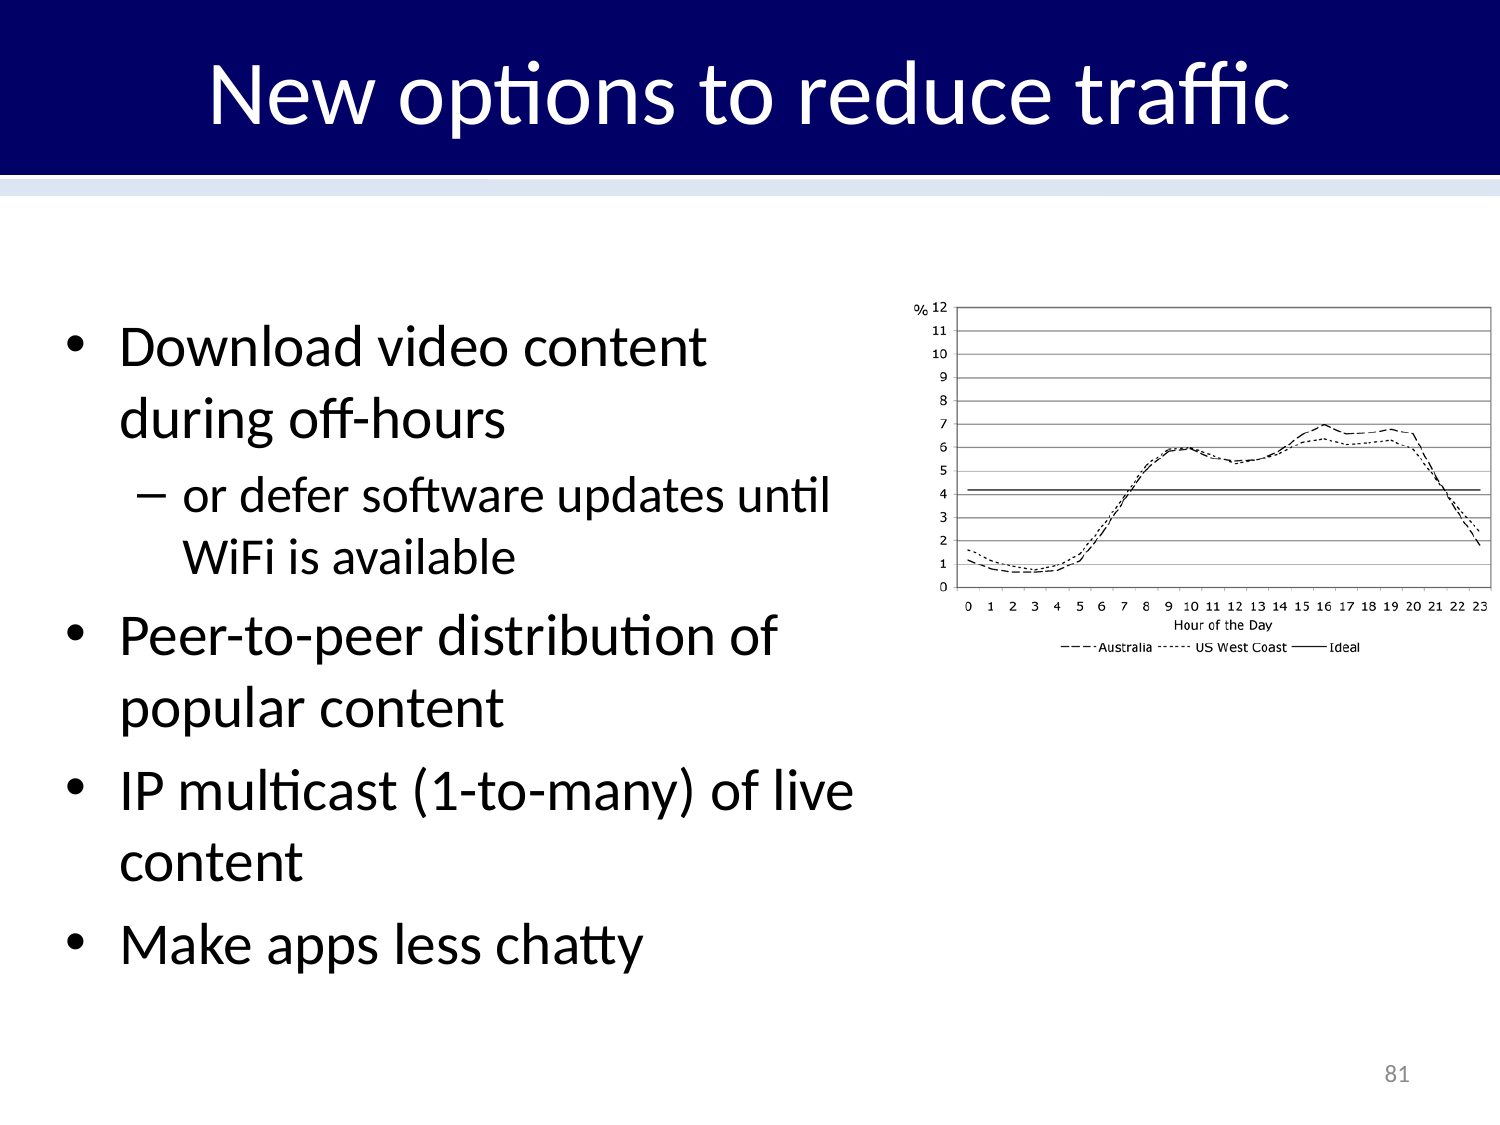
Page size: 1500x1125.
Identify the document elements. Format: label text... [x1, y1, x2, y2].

title New options to reduce traffic [75, 0, 1425, 182]
slide_number 81 [1074, 1042, 1425, 1103]
picture [902, 287, 1499, 657]
list Download video content during off-hours or defer software updates until WiFi is available Peer-to-peer distribution of popular content IP multicast (1-to-many) of live content Make apps less chatty [50, 299, 888, 991]
